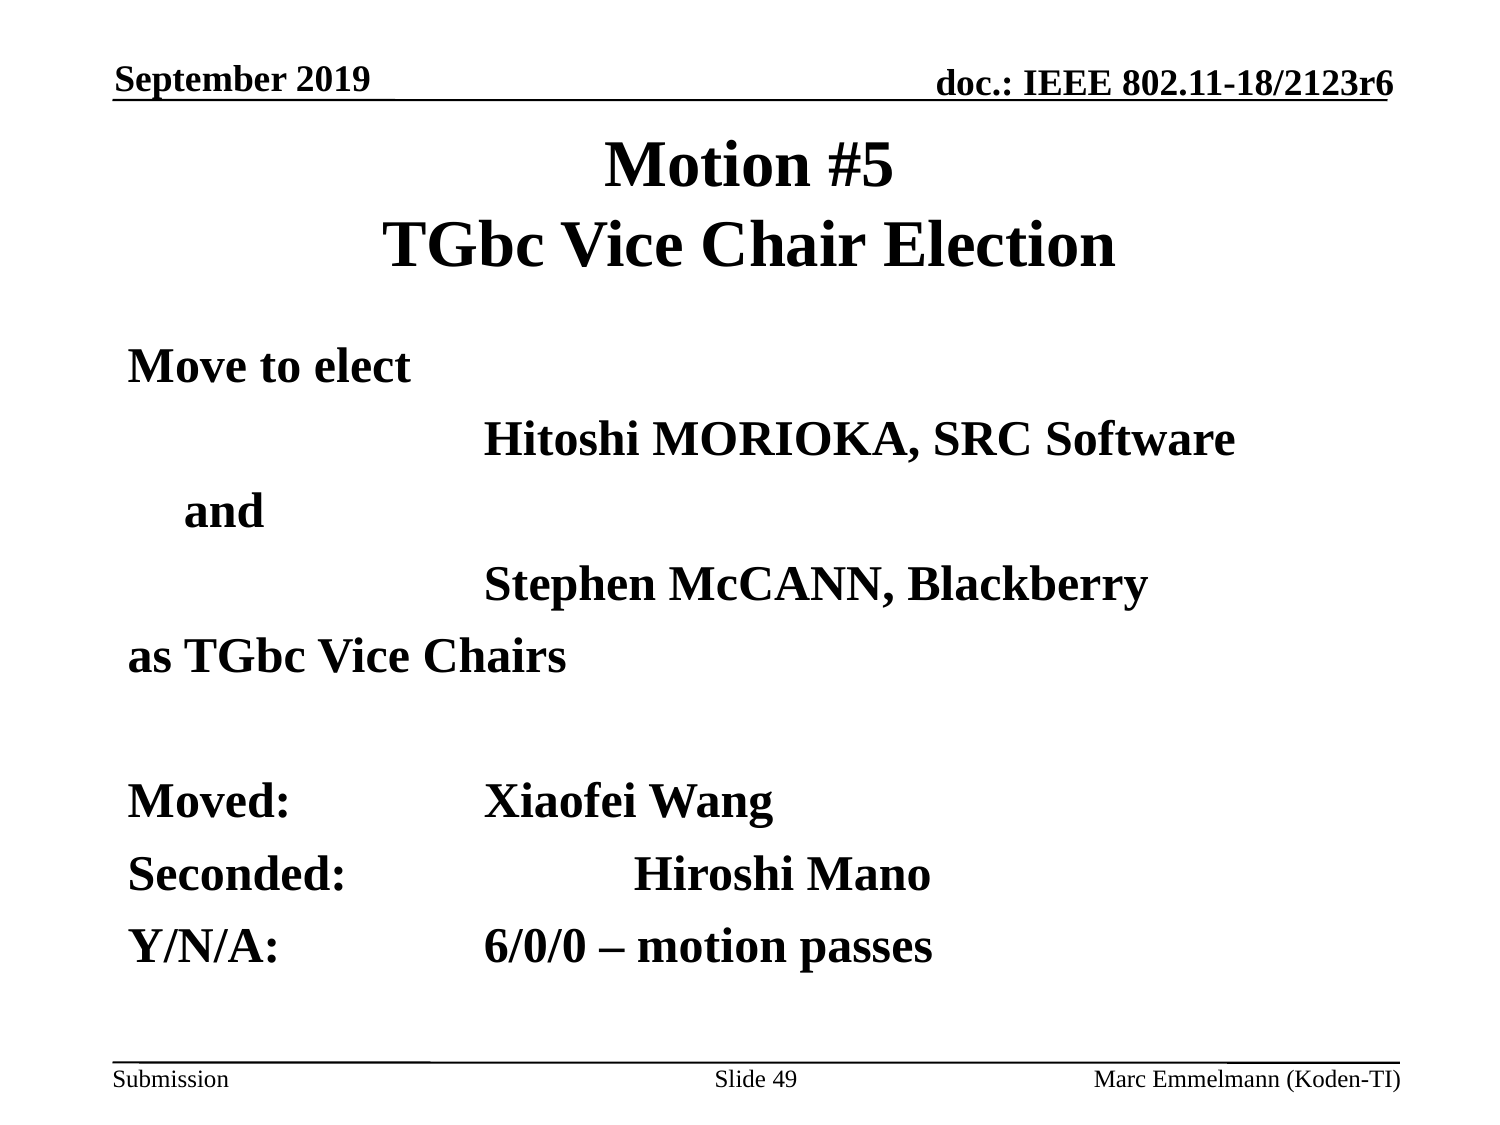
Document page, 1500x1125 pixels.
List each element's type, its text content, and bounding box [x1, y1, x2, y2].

title Motion #5 TGbc Vice Chair Election [112, 112, 1388, 288]
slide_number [114, 54, 423, 100]
footer Marc Emmelmann (Koden-TI) [878, 1061, 1402, 1093]
list Move to elect Hitoshi MORIOKA, SRC Software and Stephen McCANN, Blackberry as TGbc Vice Chairs Moved: Xiaofei Wang Seconded: Hiroshi Mano Y/N/A: 6/0/0 – motion passes [112, 324, 1388, 1000]
slide_number Slide 49 [712, 1061, 800, 1123]
